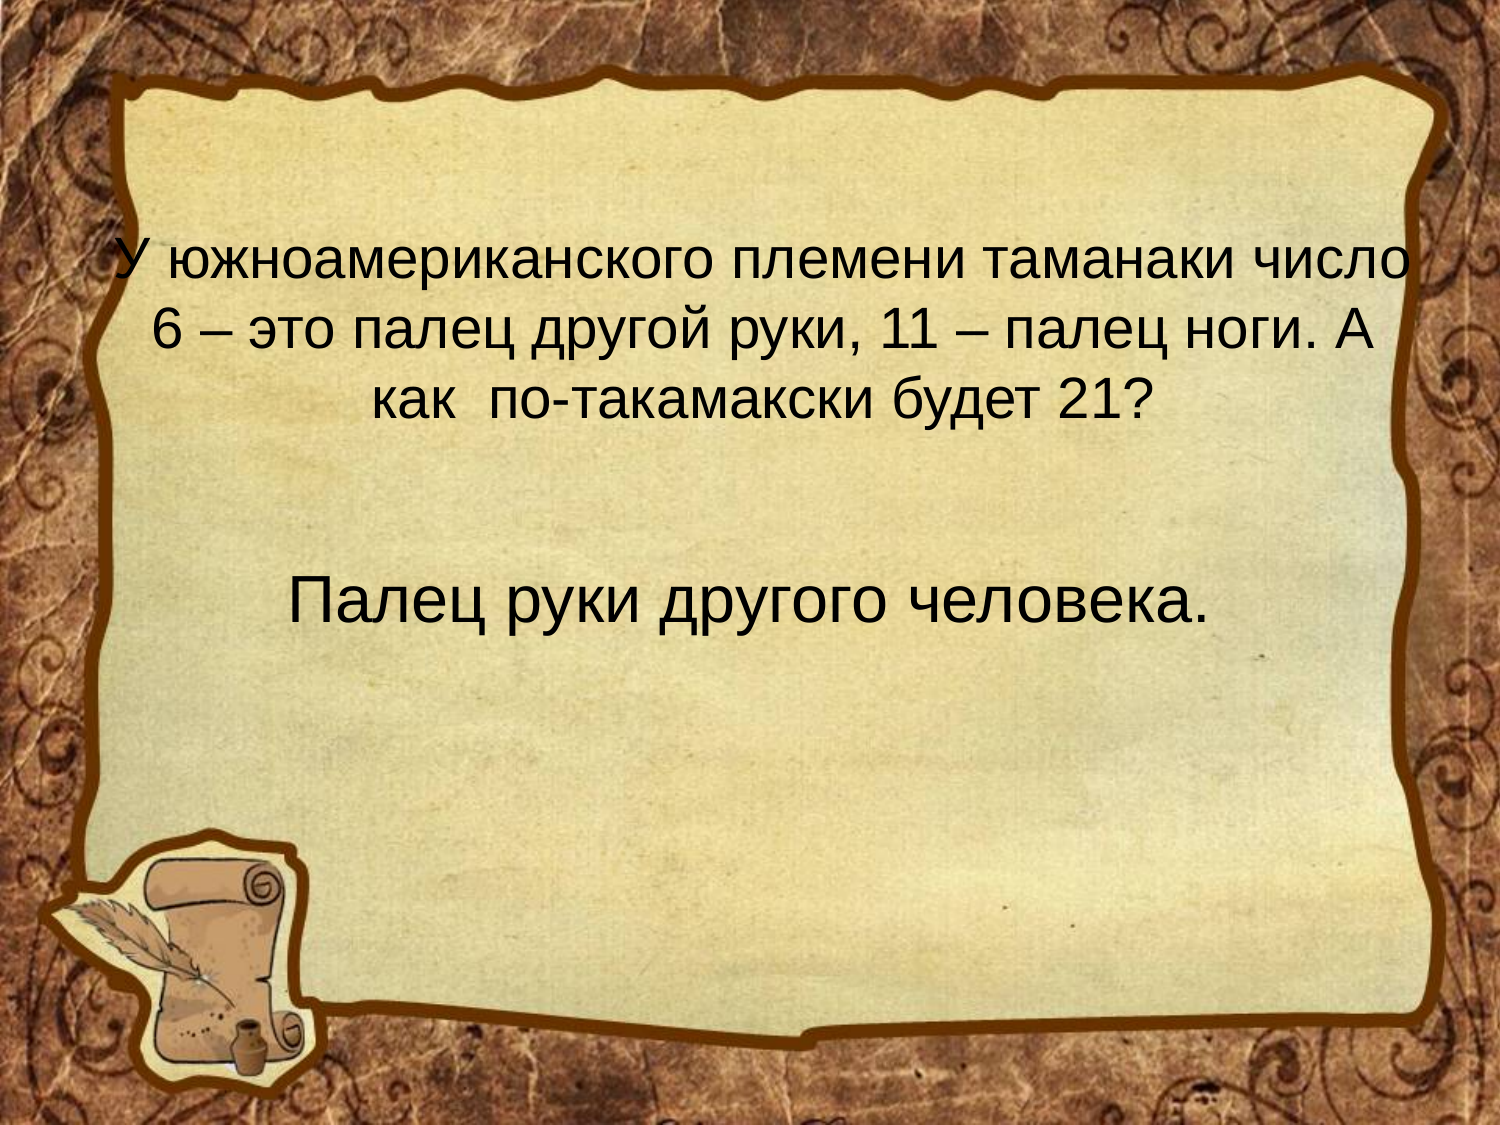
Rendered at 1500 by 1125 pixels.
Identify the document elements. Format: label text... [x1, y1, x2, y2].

list Палец руки другого человека. [74, 361, 1426, 1006]
picture [0, 0, 1500, 1125]
title У южноамериканского племени таманаки число 6 – это палец другой руки, 11 – палец ноги. А как по-такамакски будет 21? [88, 231, 1439, 420]
